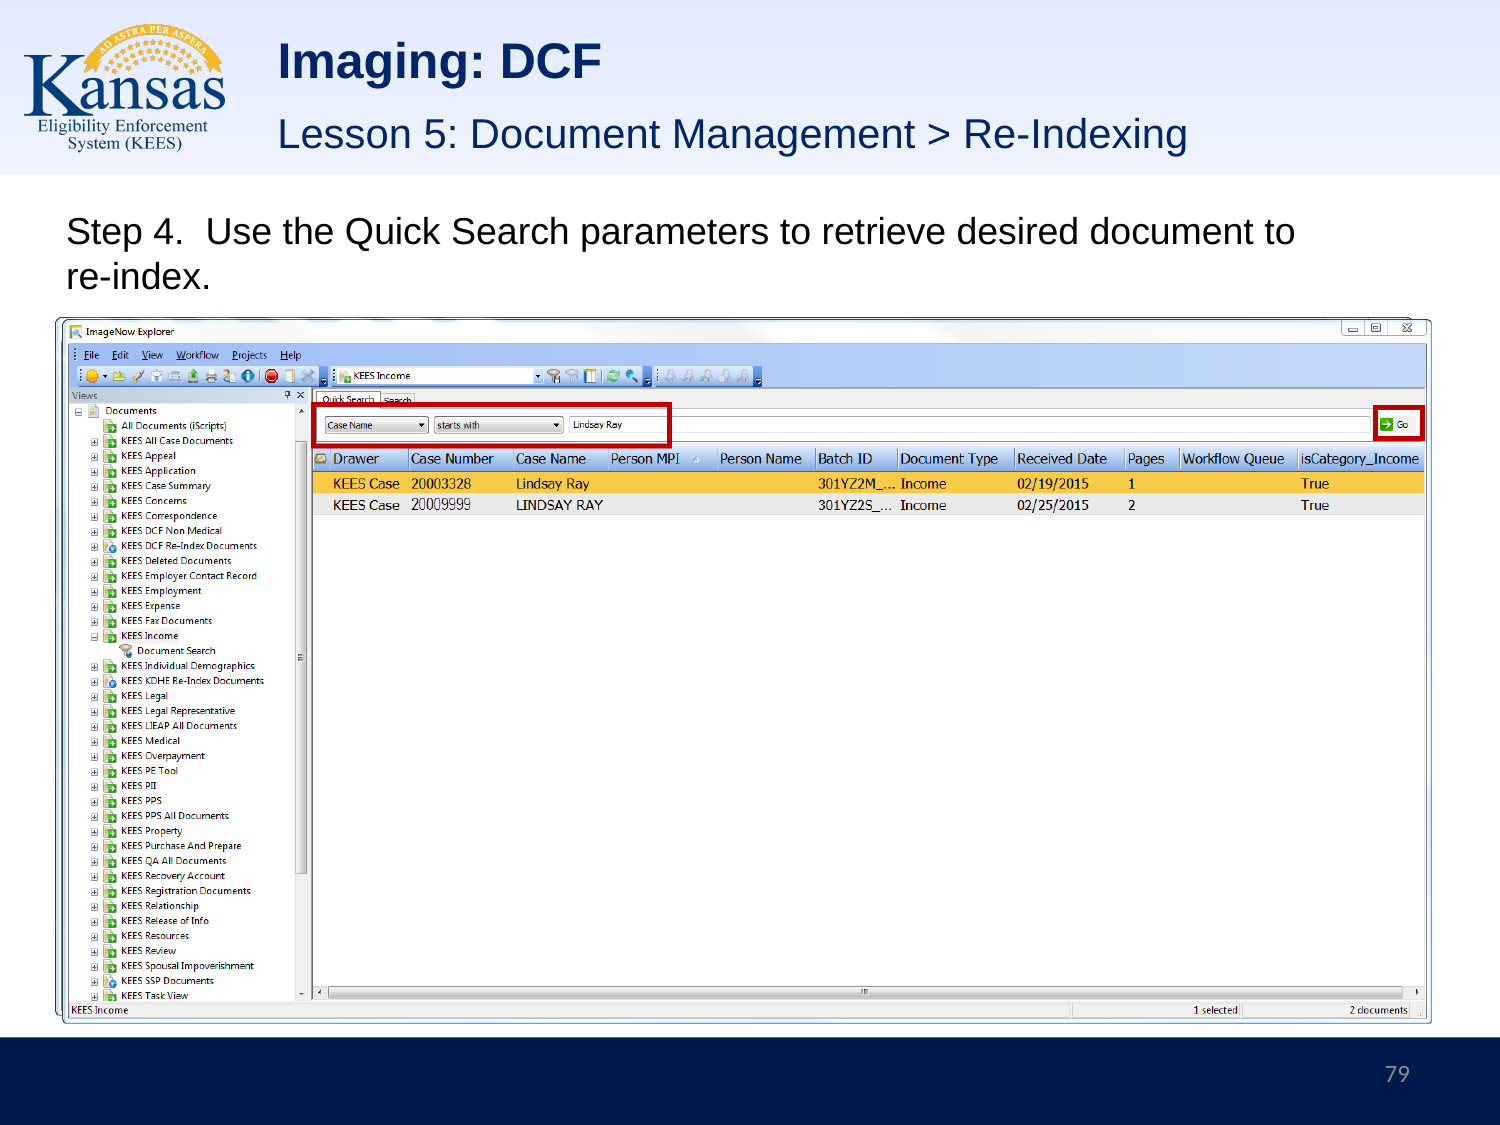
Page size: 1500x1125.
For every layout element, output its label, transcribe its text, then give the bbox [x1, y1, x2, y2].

picture [24, 24, 225, 154]
text_box Step 4. Use the Quick Search parameters to retrieve desired document to re-index. [51, 199, 1327, 320]
title Imaging: DCF [262, 11, 1425, 99]
slide_number 79 [1074, 1042, 1425, 1103]
text_box Lesson 5: Document Management > Re-Indexing [262, 99, 1475, 175]
picture [55, 317, 1432, 1024]
